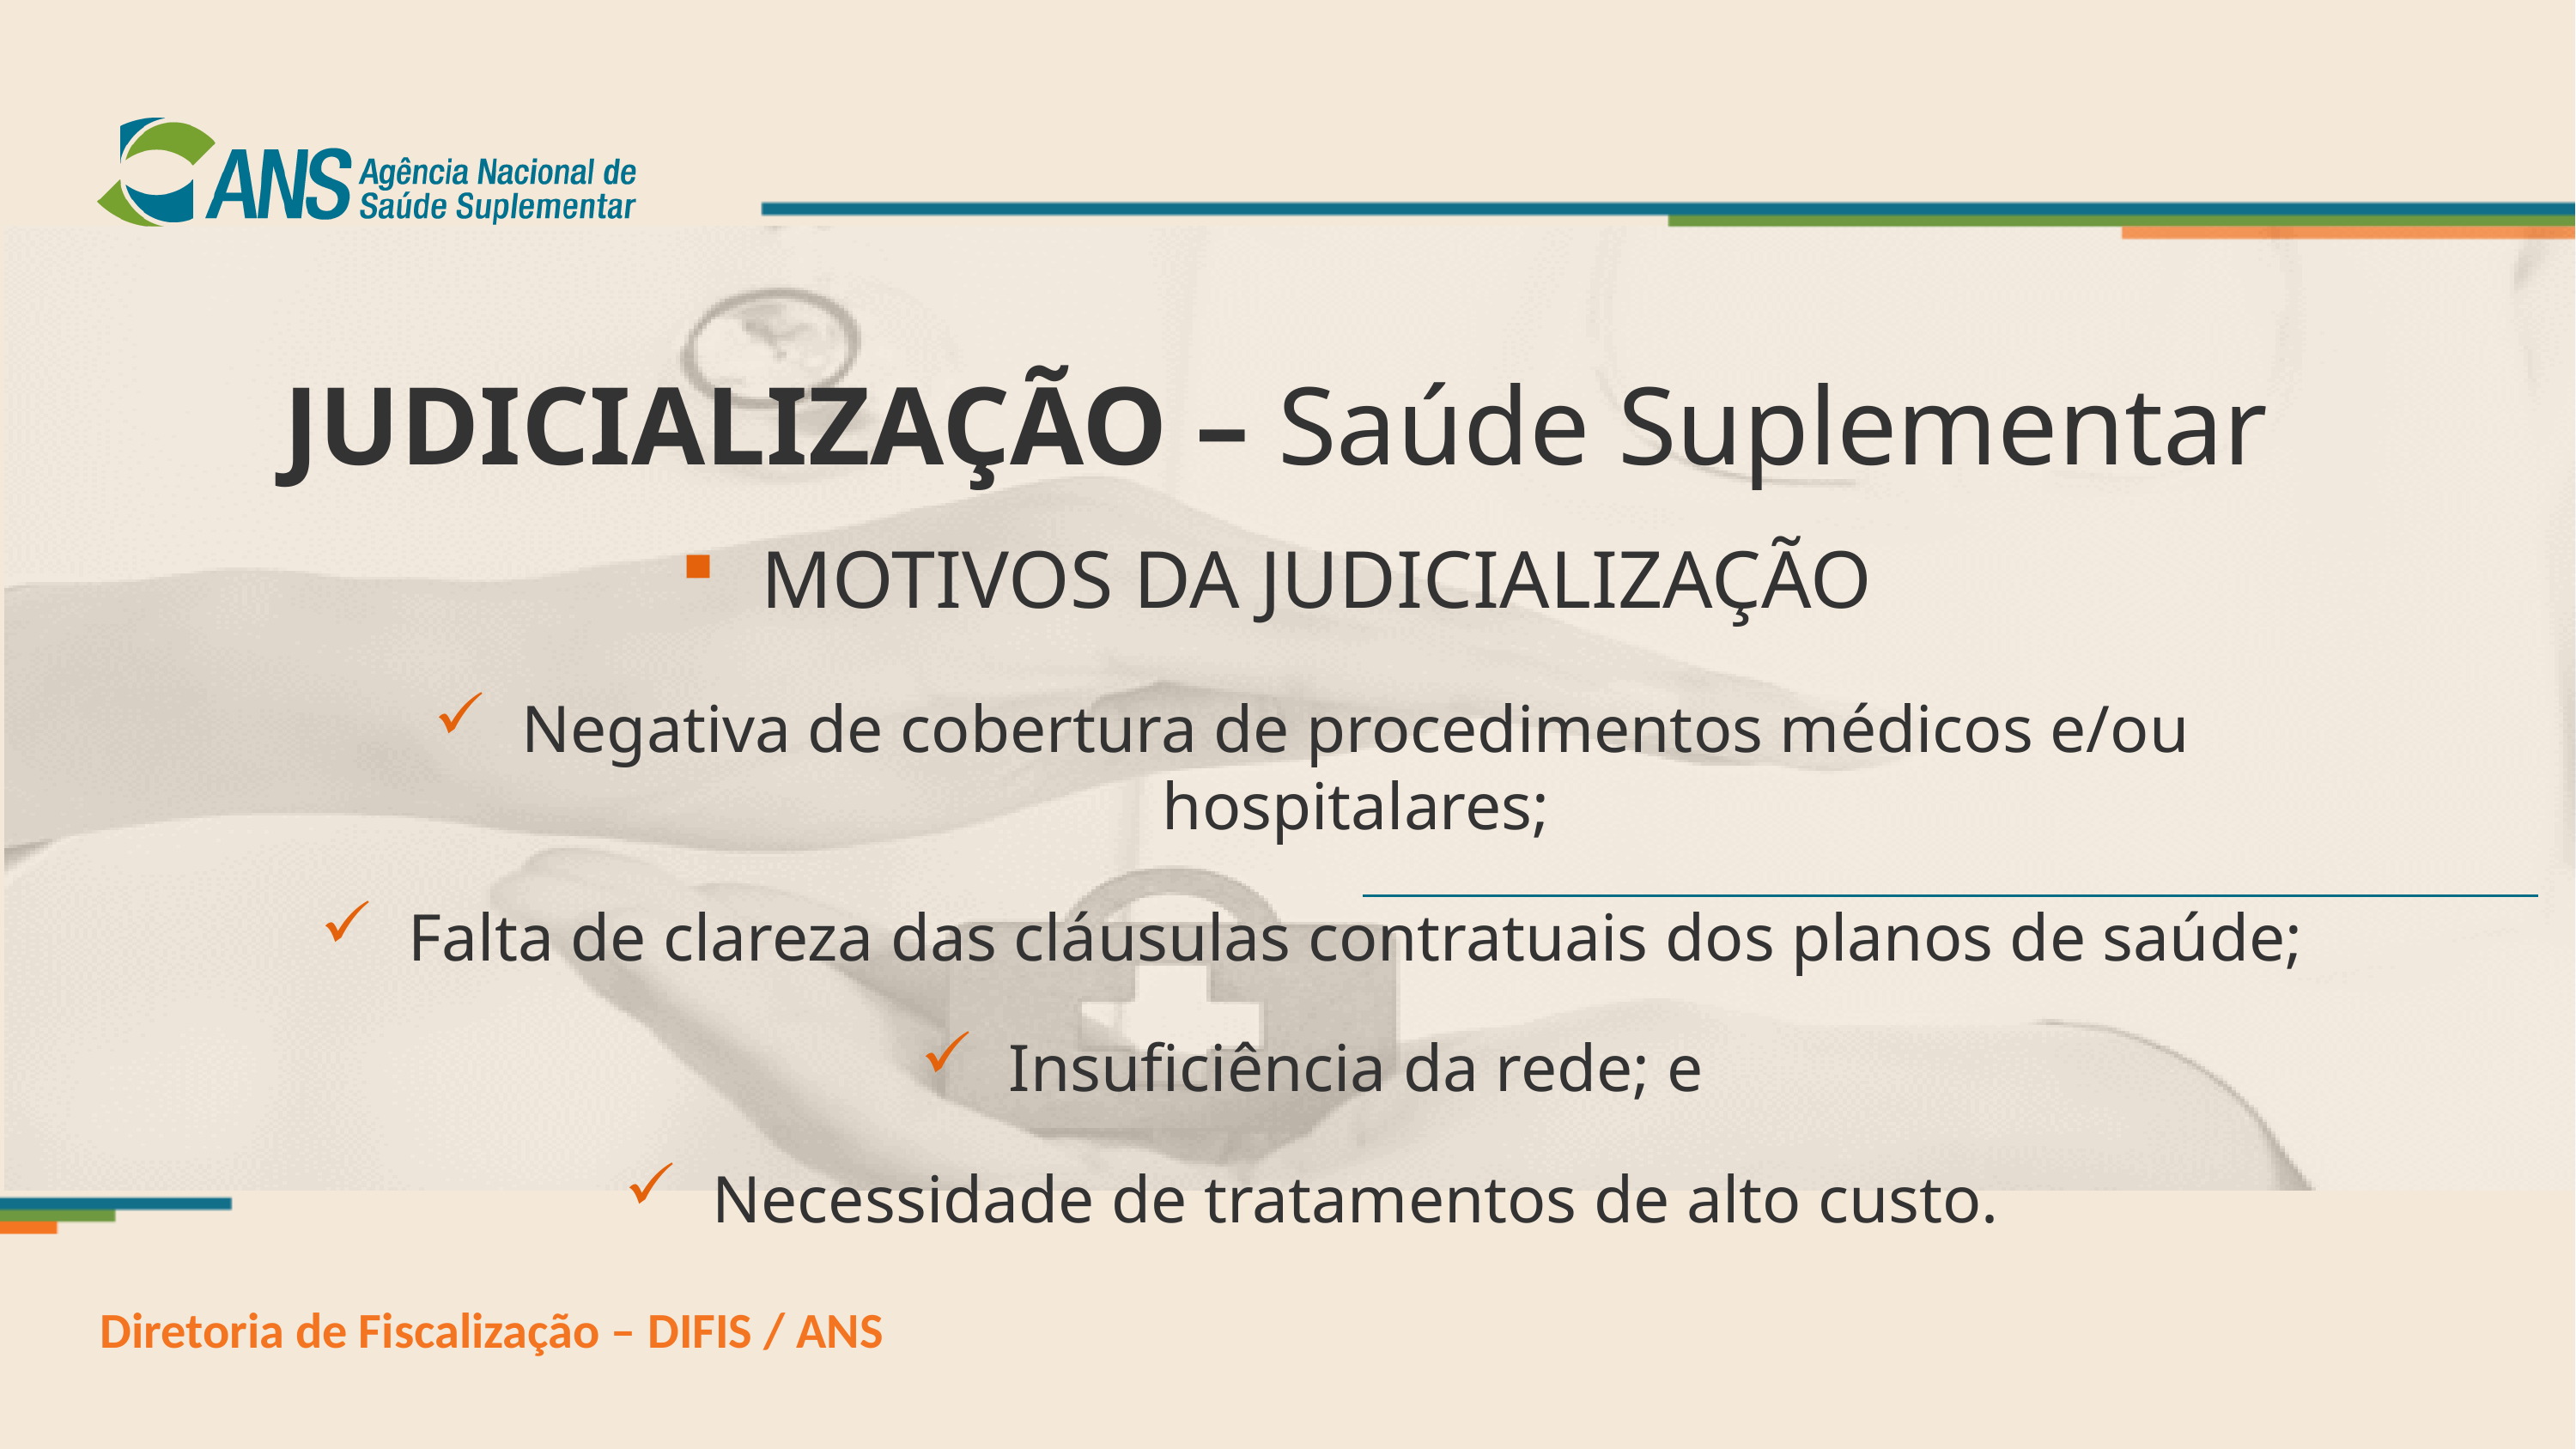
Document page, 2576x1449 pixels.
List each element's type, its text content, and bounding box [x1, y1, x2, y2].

text_box JUDICIALIZAÇÃO – Saúde Suplementar MOTIVOS DA JUDICIALIZAÇÃO Negativa de cobertura de procedimentos médicos e/ou hospitalares; Falta de clareza das cláusulas contratuais dos planos de saúde; Insuficiência da rede; e Necessidade de tratamentos de alto custo. [167, 1200, 2380, 1373]
text_box Diretoria de Fiscalização – DIFIS / ANS [87, 1292, 981, 1425]
picture [0, 0, 2576, 1449]
